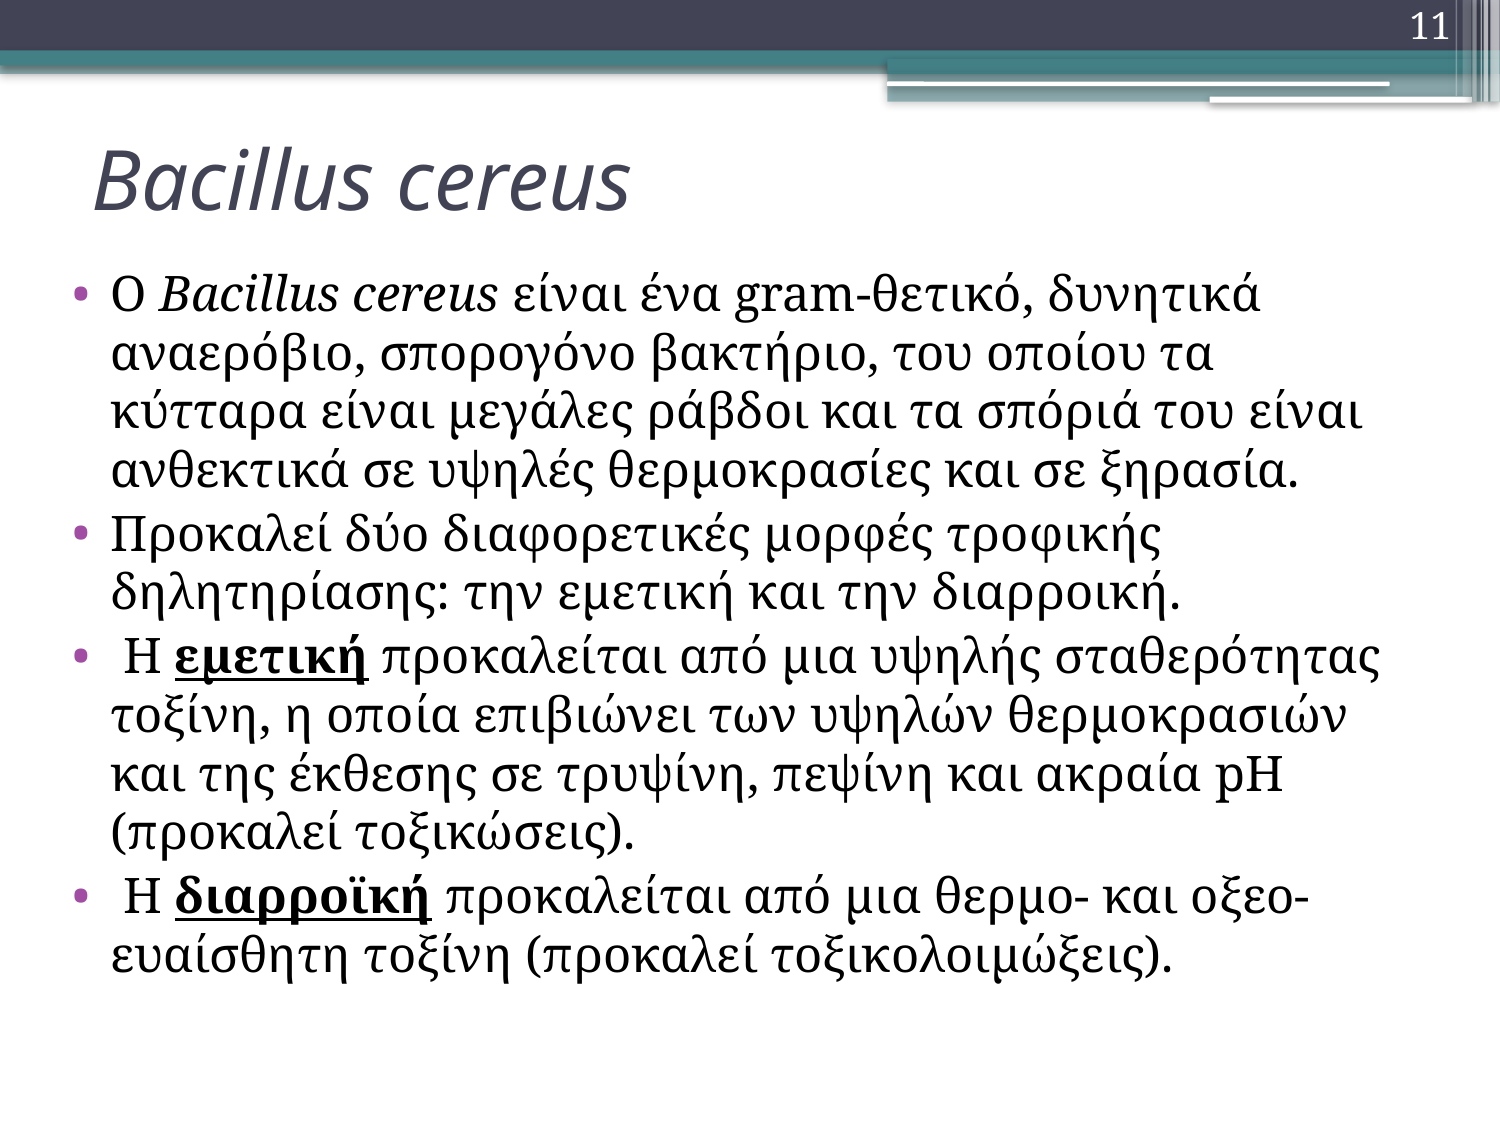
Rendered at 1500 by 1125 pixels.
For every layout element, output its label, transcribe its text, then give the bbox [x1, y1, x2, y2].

list Ο Bacillus cereus είναι ένα gram-θετικό, δυνητικά αναερόβιο, σπορογόνο βακτήριο, του οποίου τα κύτταρα είναι μεγάλες ράβδοι και τα σπόριά του είναι ανθεκτικά σε υψηλές θερμοκρασίες και σε ξηρασία. Προκαλεί δύο διαφορετικές μορφές τροφικής δηλητηρίασης: την εμετική και την διαρροική. Η εμετική προκαλείται από μια υψηλής σταθερότητας τοξίνη, η οποία επιβιώνει των υψηλών θερμοκρασιών και της έκθεσης σε τρυψίνη, πεψίνη και ακραία pH (προκαλεί τοξικώσεις). Η διαρροϊκή προκαλείται από μια θερμο- και οξεο- ευαίσθητη τοξίνη (προκαλεί τοξικολοιμώξεις). [41, 255, 1425, 1072]
title Bacillus cereus [76, 90, 1427, 265]
slide_number 11 [1341, 0, 1466, 61]
